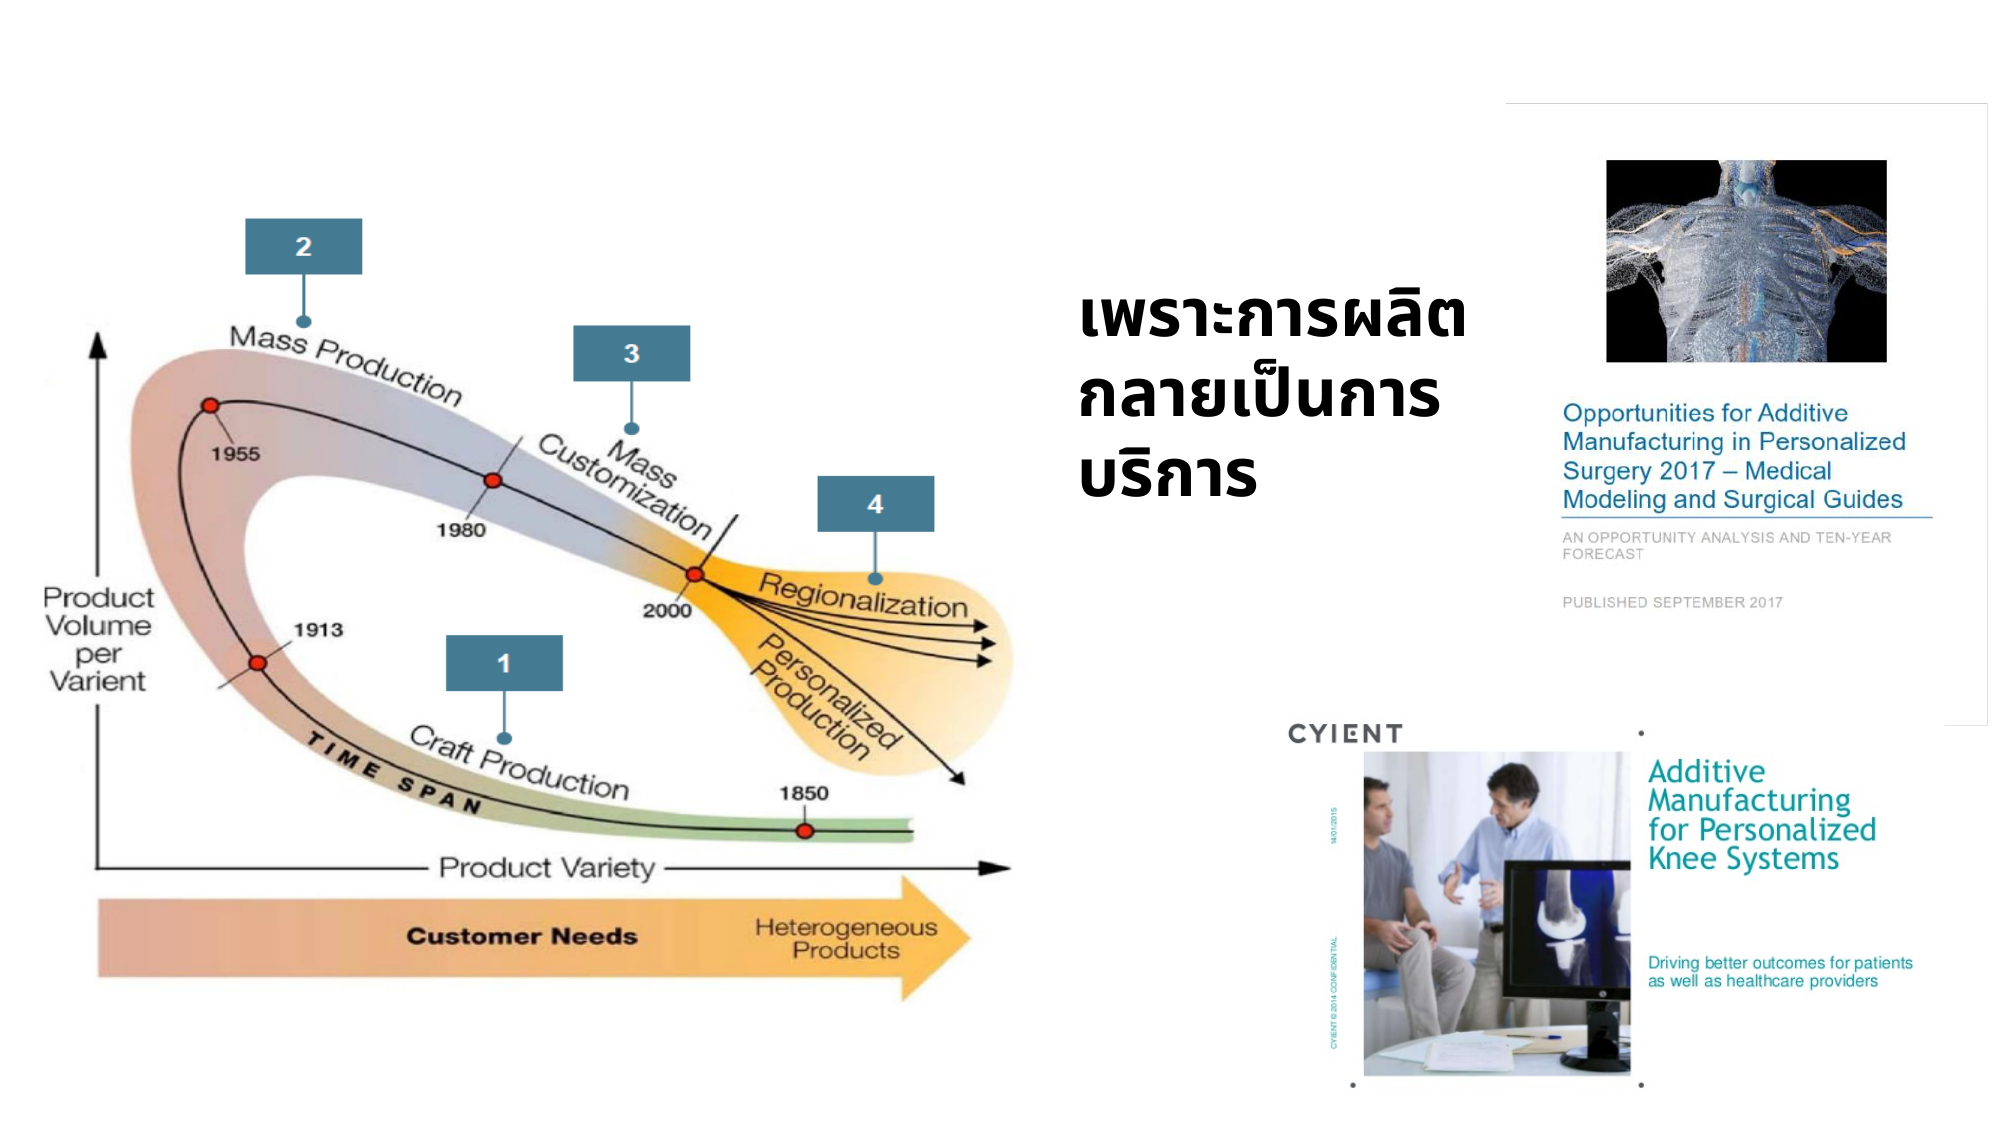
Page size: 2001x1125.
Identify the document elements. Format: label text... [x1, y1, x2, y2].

text_box เพราะการผลิต กลายเป็นการบริการ [1062, 262, 1506, 518]
picture [1271, 103, 1988, 1107]
picture [0, 200, 1043, 1016]
